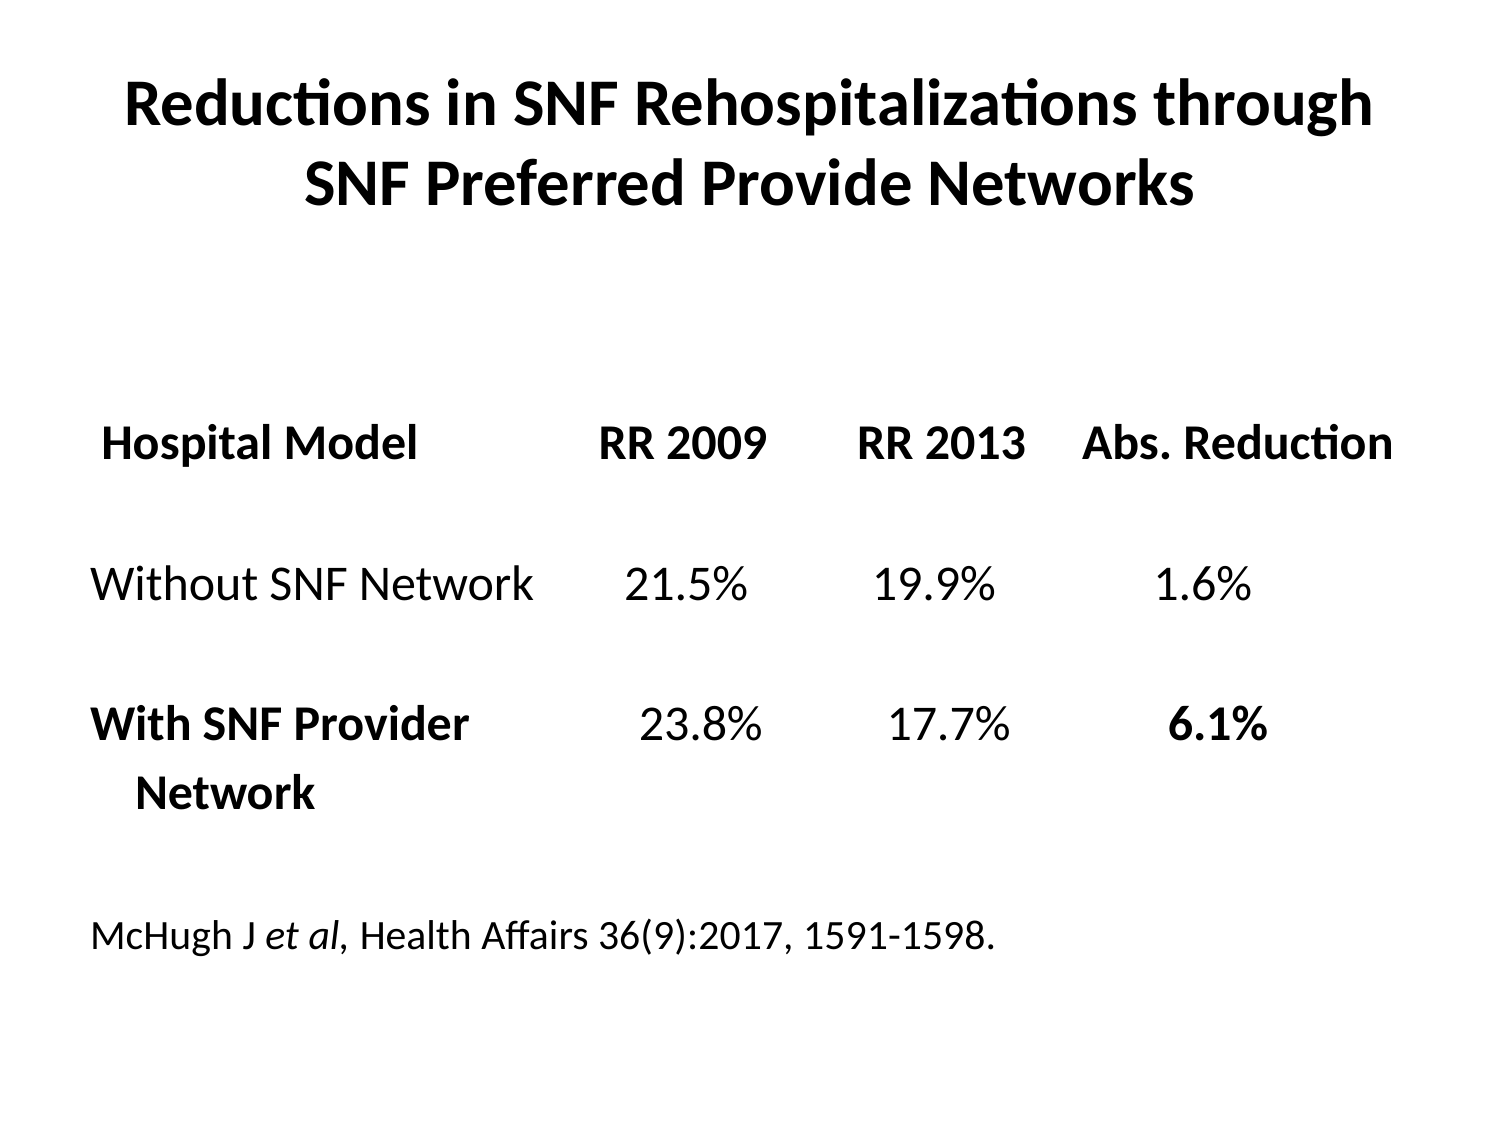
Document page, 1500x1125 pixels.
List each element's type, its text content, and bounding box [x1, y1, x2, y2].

list Hospital Model RR 2009 RR 2013 Abs. Reduction Without SNF Network 21.5% 19.9% 1.6% With SNF Provider 23.8% 17.7% 6.1% Network McHugh J et al, Health Affairs 36(9):2017, 1591-1598. [75, 262, 1425, 1005]
title Reductions in SNF Rehospitalizations through SNF Preferred Provide Networks [75, 45, 1425, 233]
